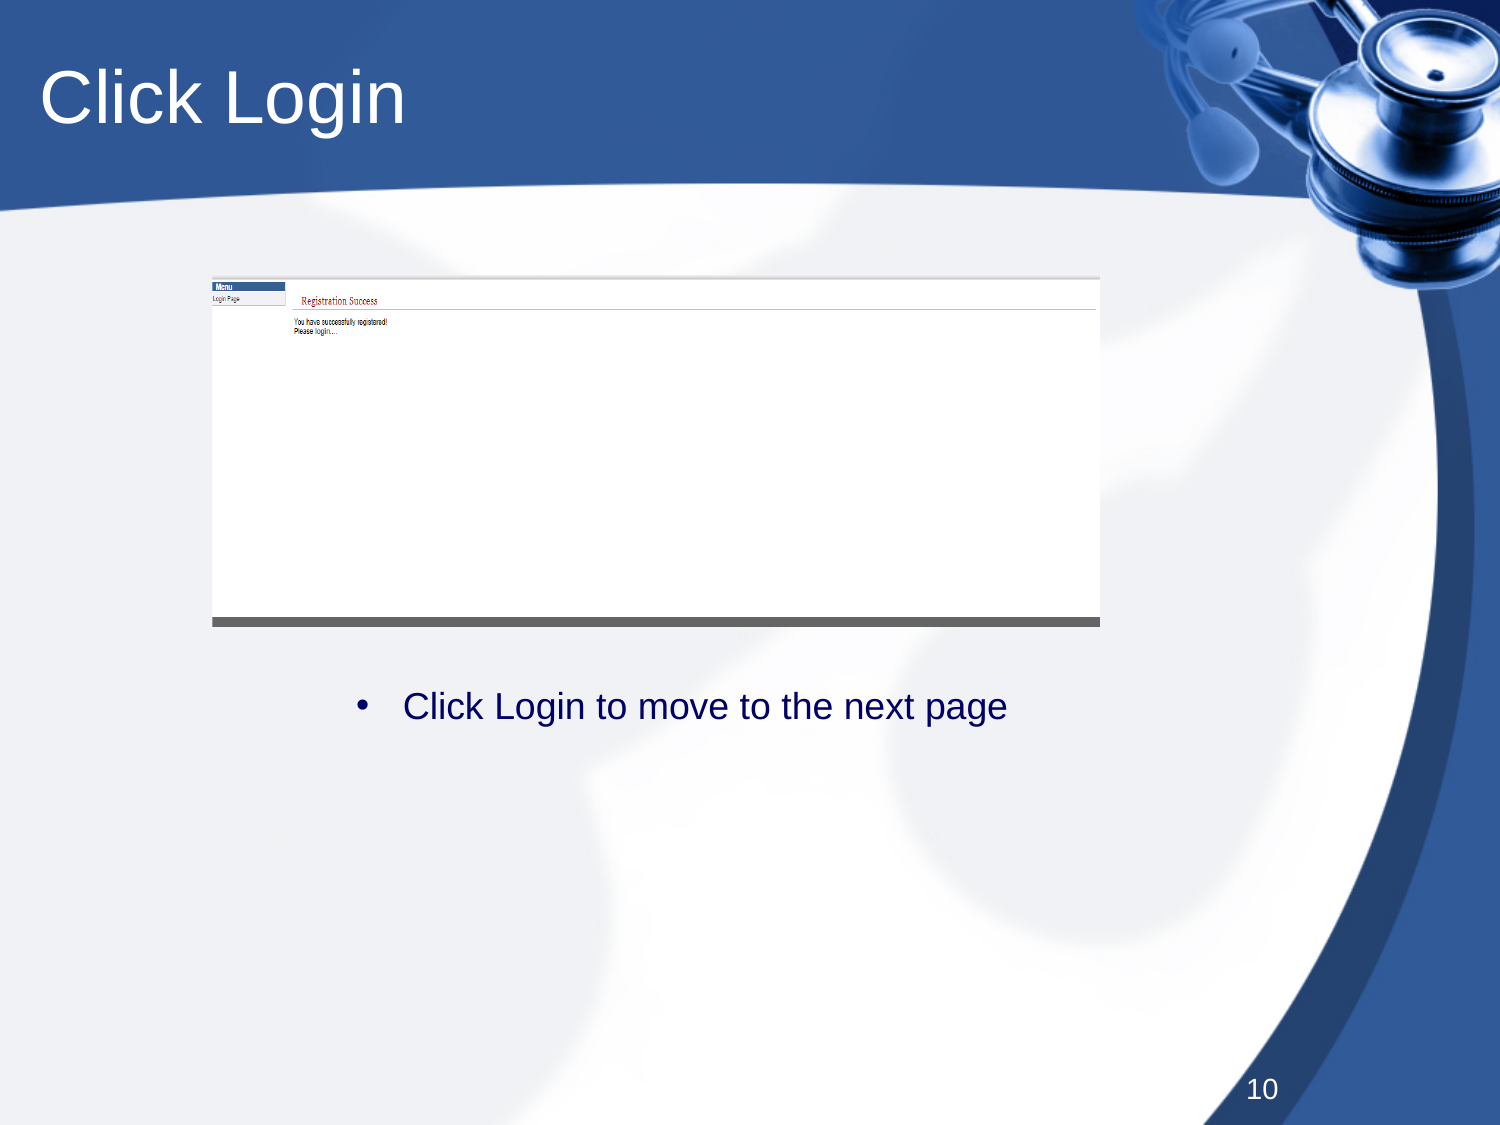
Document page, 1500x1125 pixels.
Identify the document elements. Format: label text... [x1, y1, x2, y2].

slide_number 10 [937, 1062, 1294, 1101]
title Click Login [24, 24, 1250, 163]
picture [0, 0, 1500, 1125]
text_box Click Login to move to the next page [341, 674, 1024, 735]
